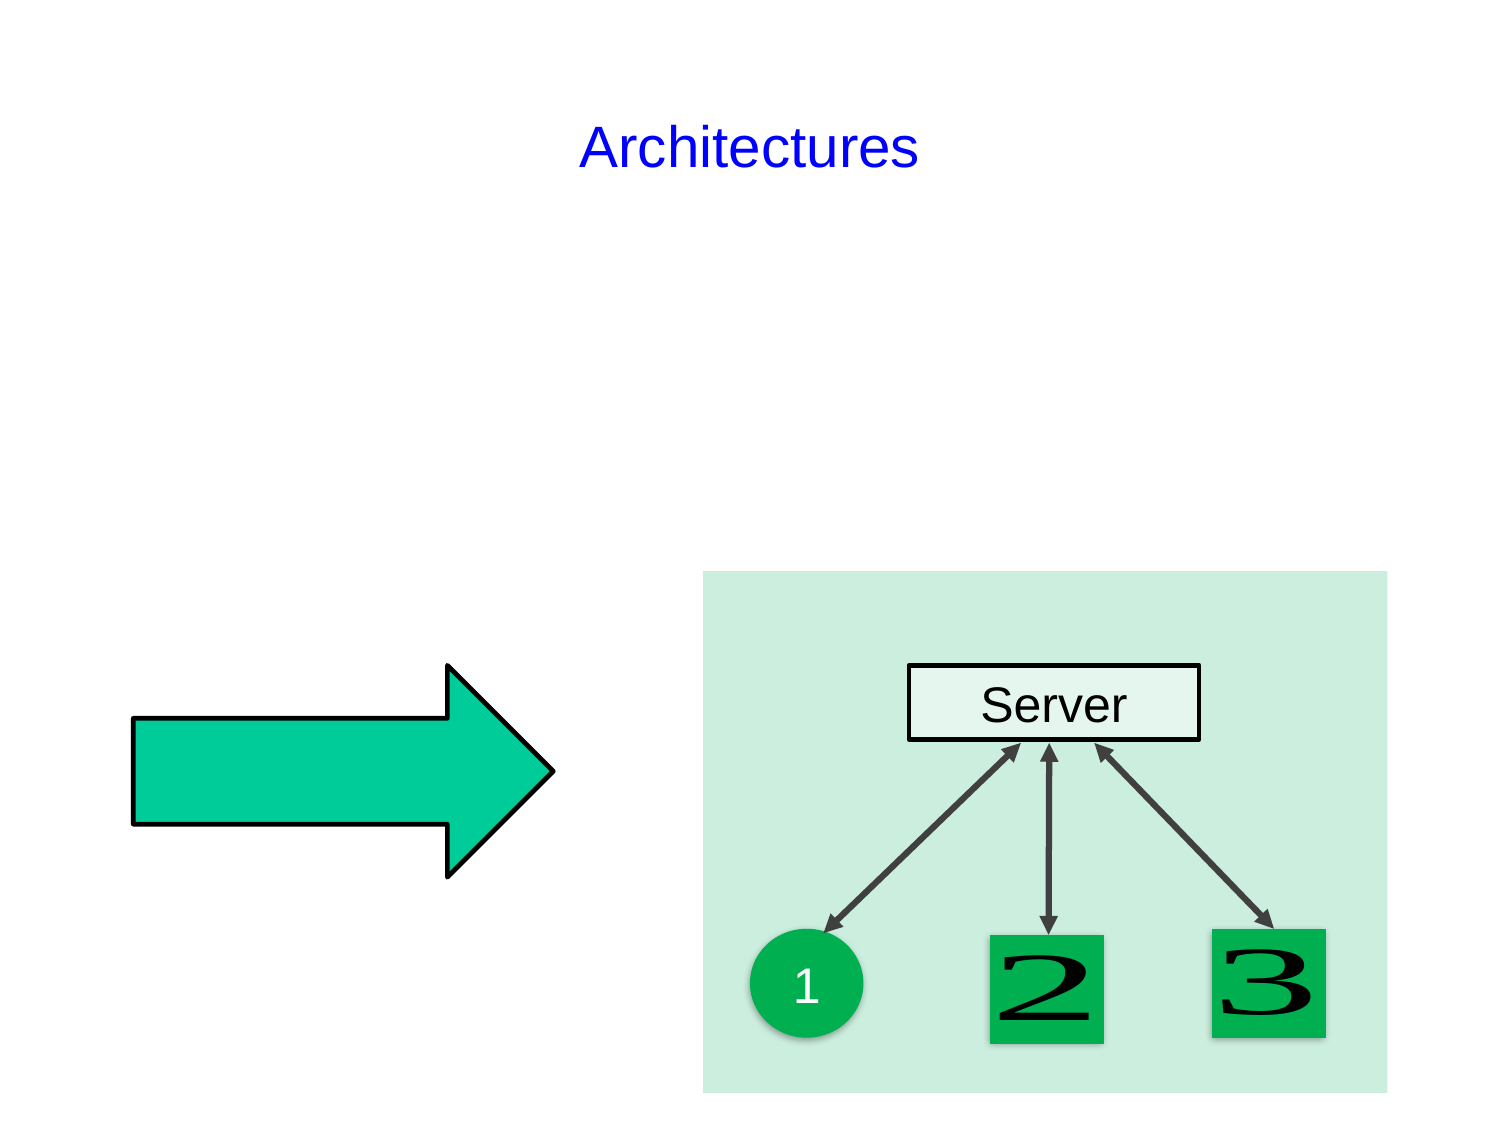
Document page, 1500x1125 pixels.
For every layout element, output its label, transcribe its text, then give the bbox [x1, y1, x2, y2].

text_box [703, 571, 1388, 1093]
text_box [749, 665, 1327, 1044]
title Architectures [112, 49, 1388, 238]
text_box [133, 665, 554, 878]
